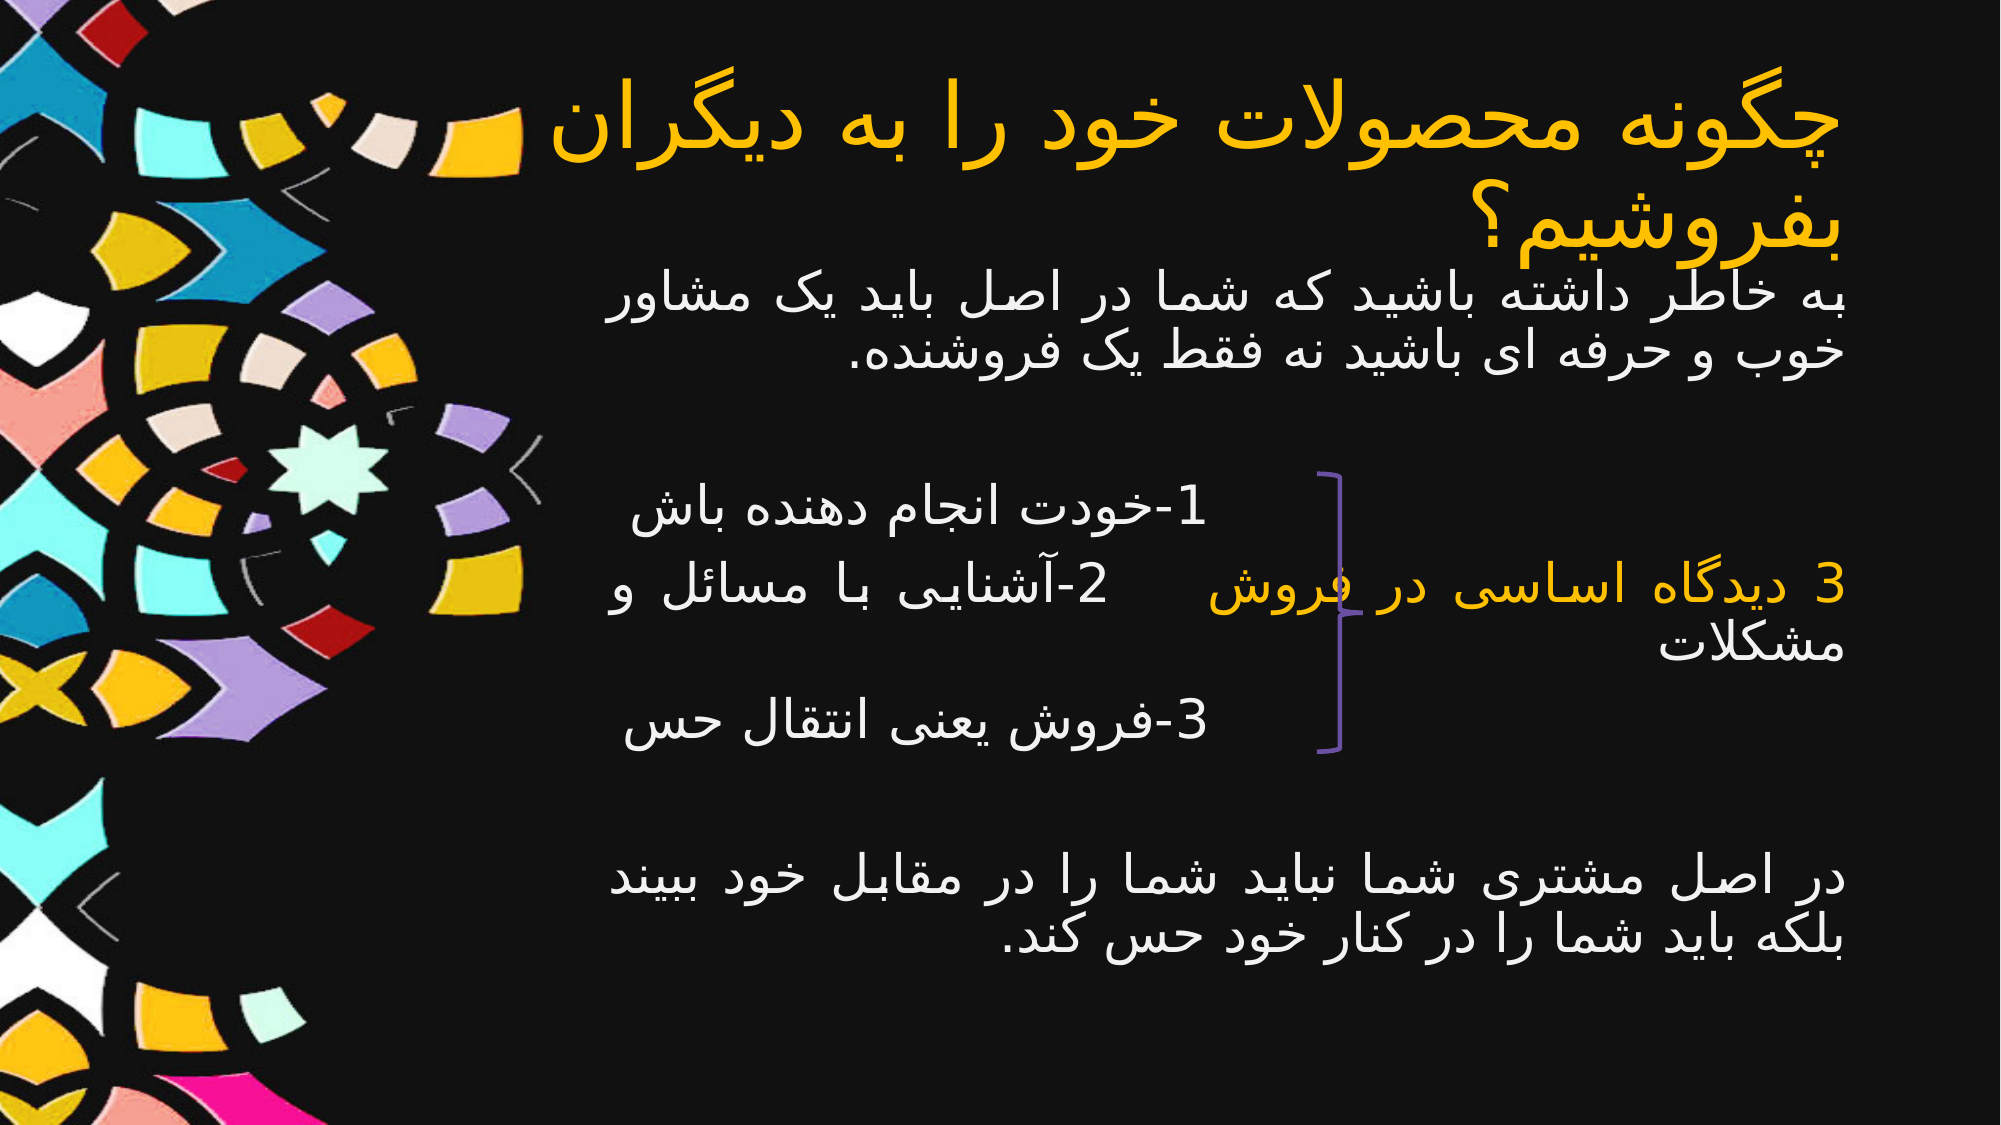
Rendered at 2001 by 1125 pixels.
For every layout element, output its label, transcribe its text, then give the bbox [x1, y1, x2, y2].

picture [0, 0, 2001, 1125]
title چگونه محصولات خود را به دیگران بفروشیم؟ [137, 59, 1863, 278]
text_box [1316, 473, 1363, 753]
list به خاطر داشته باشید که شما در اصل باید یک مشاور خوب و حرفه ای باشید نه فقط یک فروشنده. 1-خودت انجام دهنده باش 3 دیدگاه اساسی در فروش 2-آشنایی با مسائل و مشکلات 3-فروش یعنی انتقال حس در اصل مشتری شما نباید شما را در مقابل خود ببیند بلکه باید شما را در کنار خود حس کند. [588, 256, 1863, 1014]
